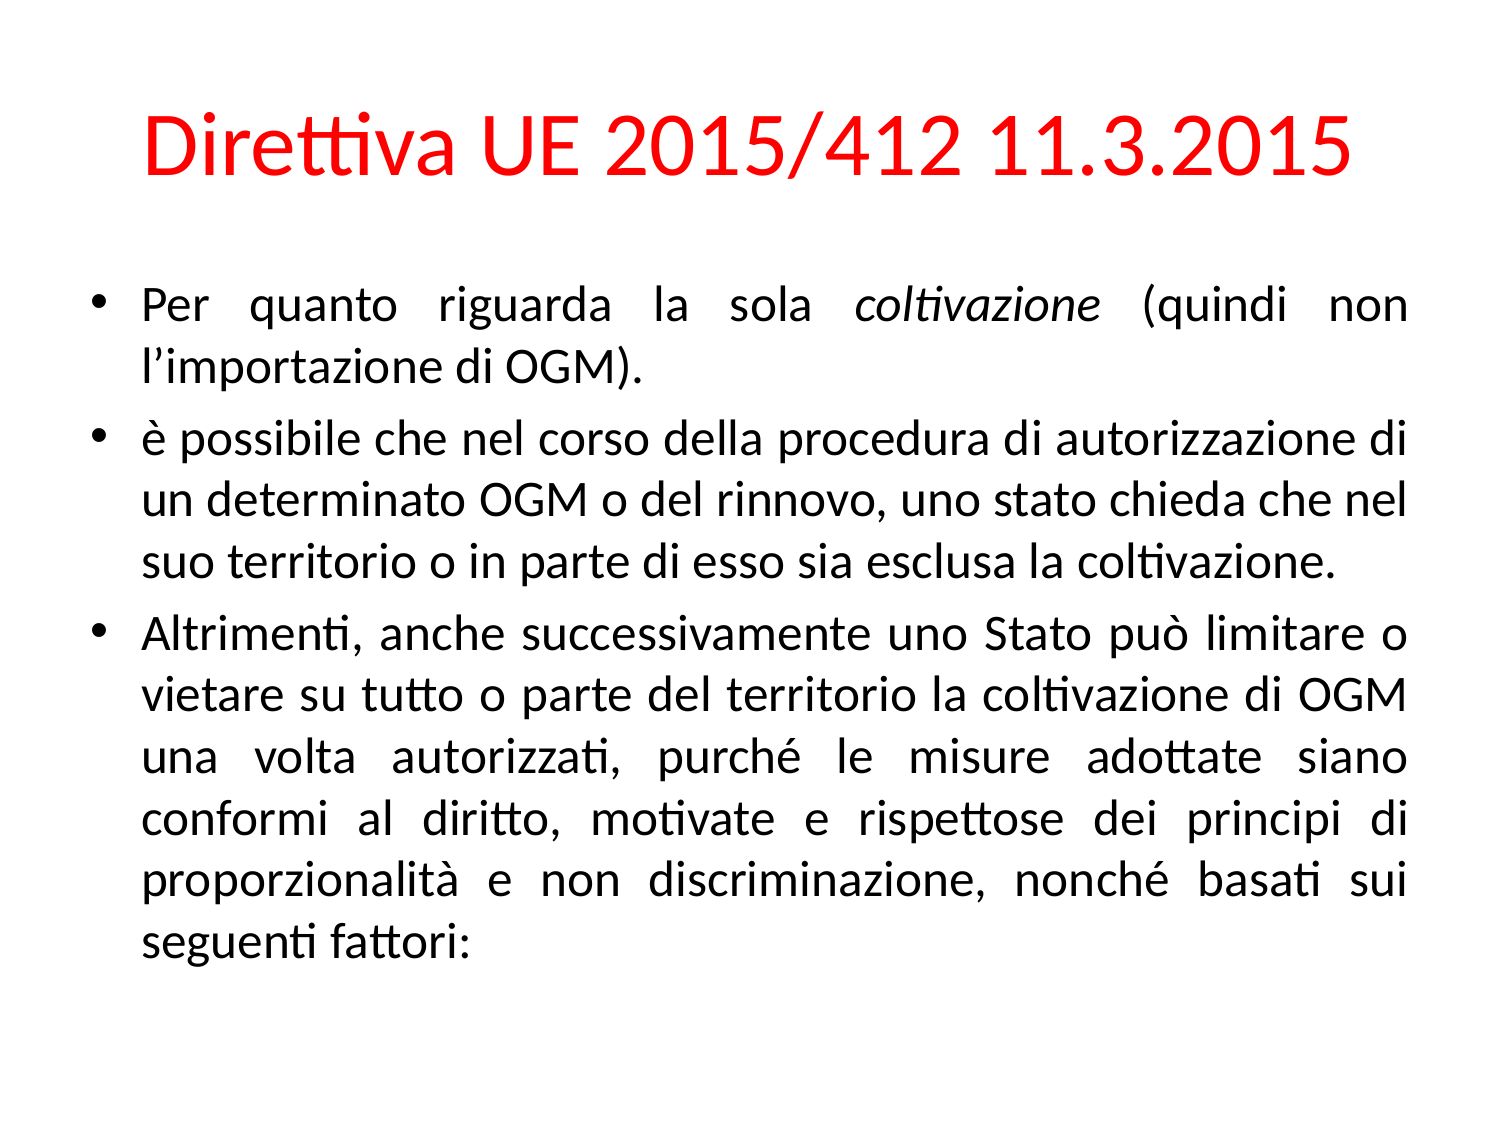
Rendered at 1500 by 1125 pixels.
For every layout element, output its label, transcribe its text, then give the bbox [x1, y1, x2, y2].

list Per quanto riguarda la sola coltivazione (quindi non l’importazione di OGM). è possibile che nel corso della procedura di autorizzazione di un determinato OGM o del rinnovo, uno stato chieda che nel suo territorio o in parte di esso sia esclusa la coltivazione. Altrimenti, anche successivamente uno Stato può limitare o vietare su tutto o parte del territorio la coltivazione di OGM una volta autorizzati, purché le misure adottate siano conformi al diritto, motivate e rispettose dei principi di proporzionalità e non discriminazione, nonché basati sui seguenti fattori: [75, 262, 1425, 1005]
title Direttiva UE 2015/412 11.3.2015 [75, 45, 1425, 233]
